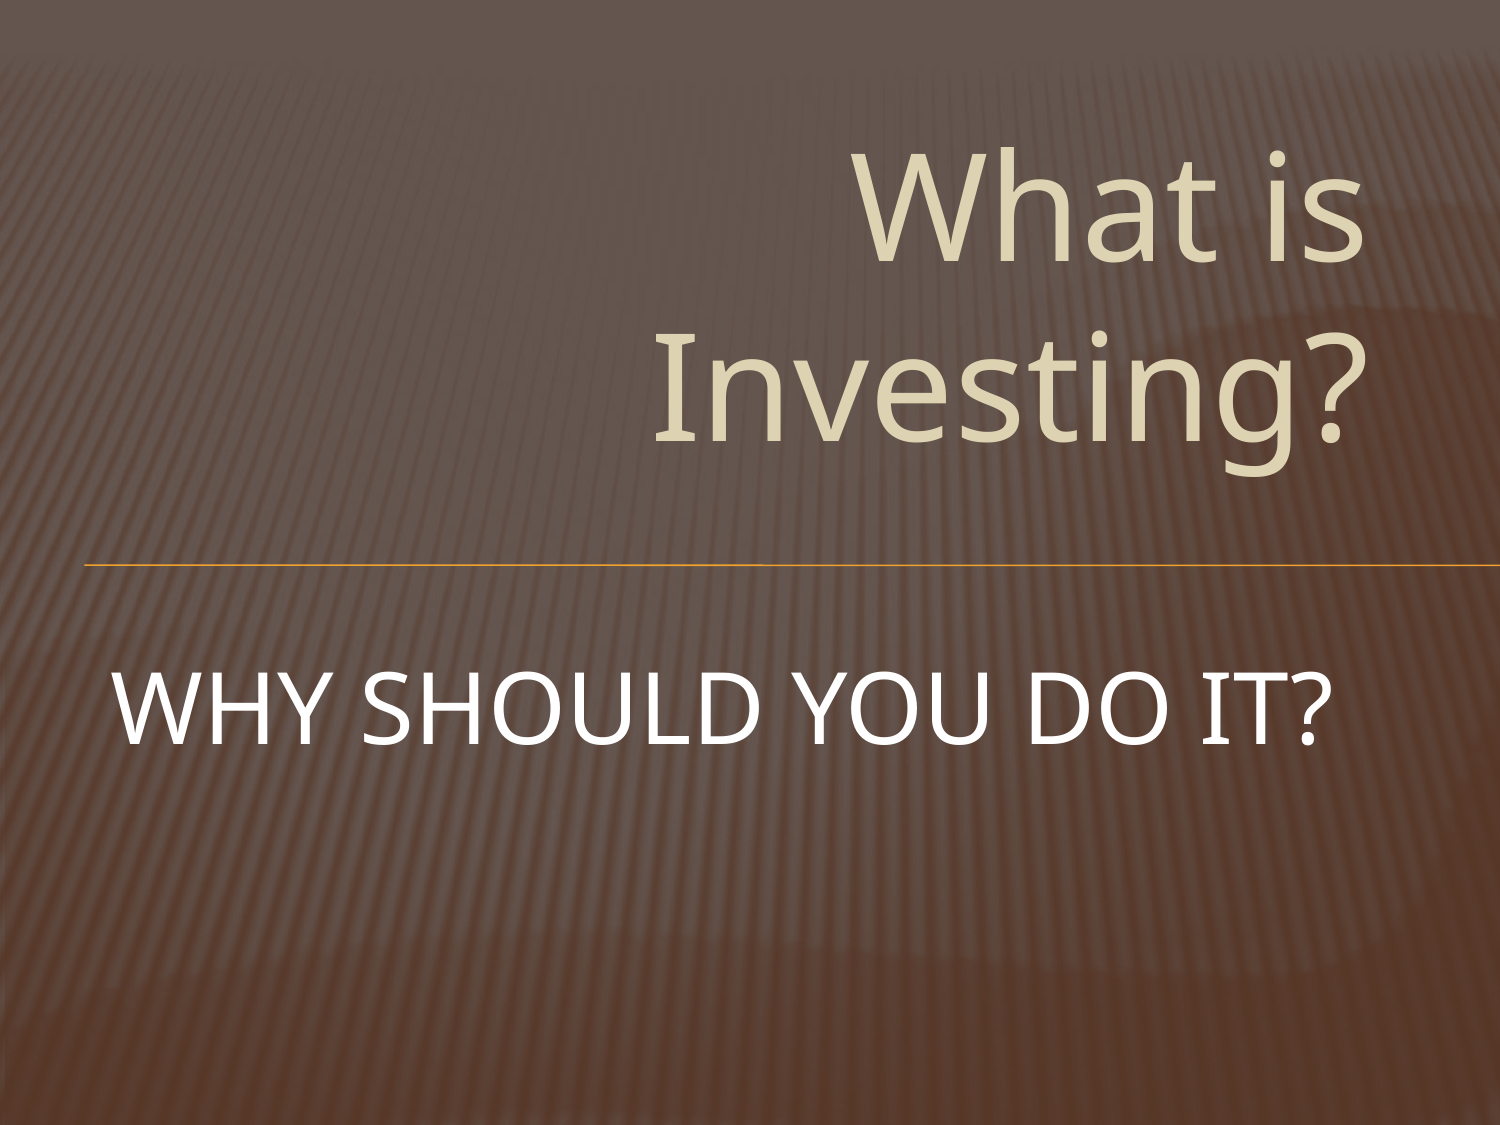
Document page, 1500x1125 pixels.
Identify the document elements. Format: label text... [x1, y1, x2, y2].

title Why should you do it? [75, 637, 1350, 888]
list What is Investing? [113, 324, 1385, 480]
